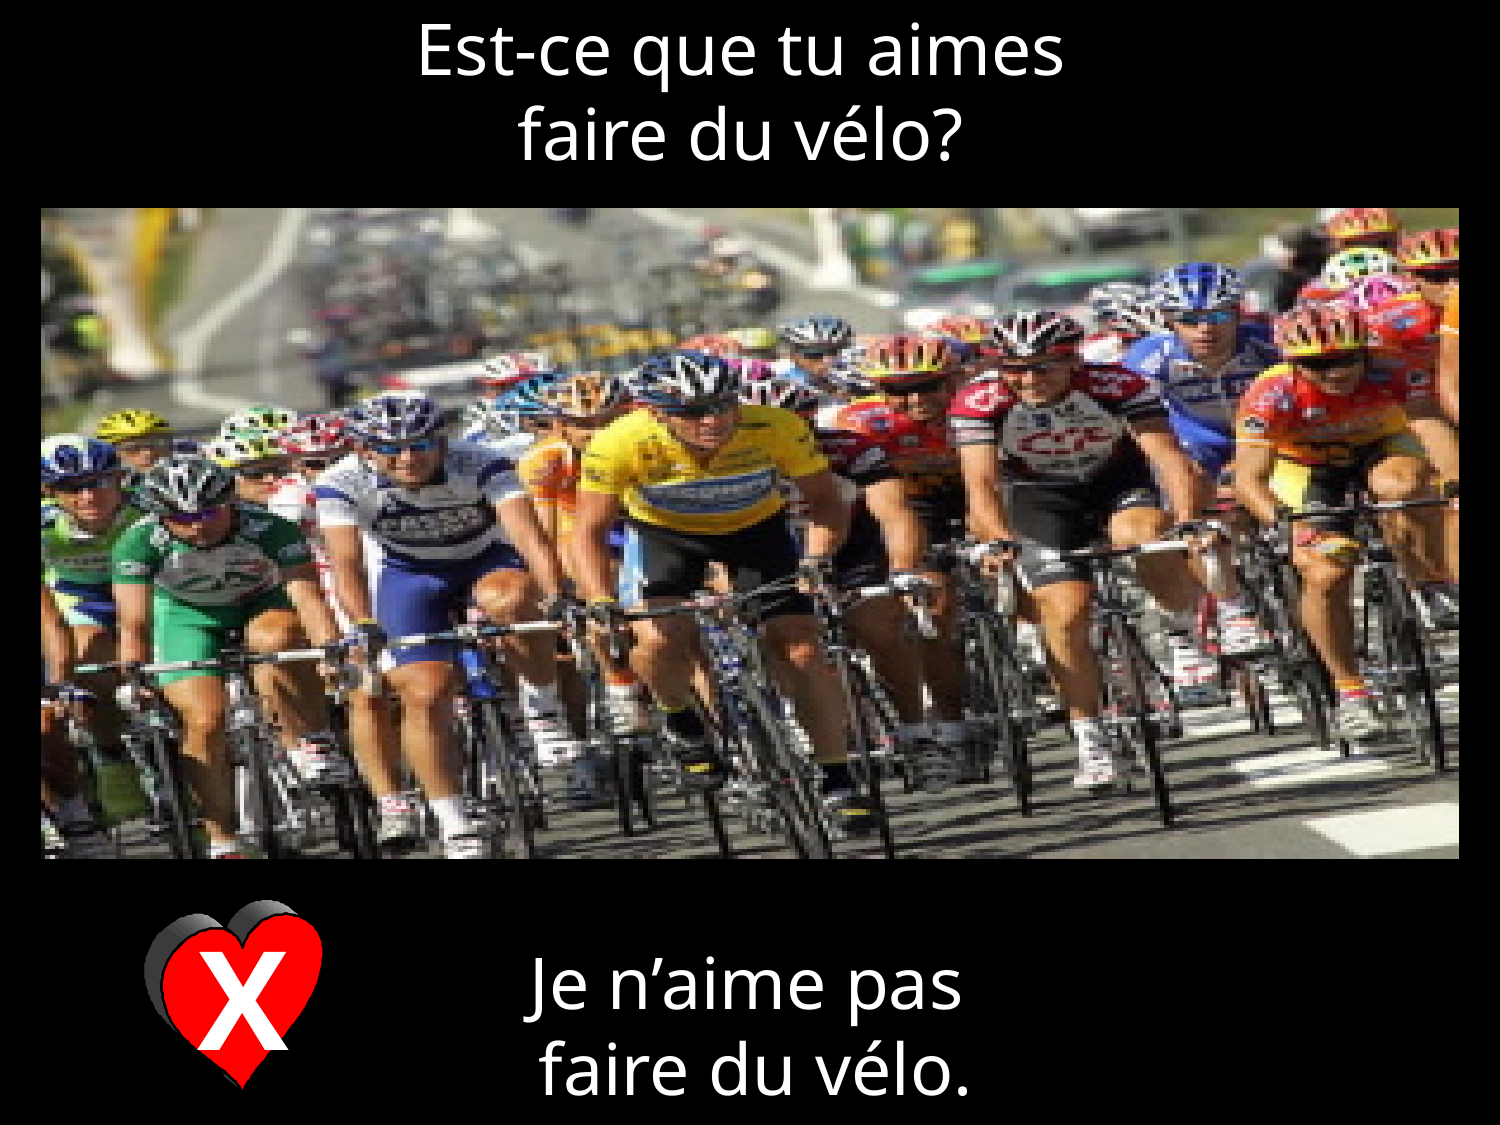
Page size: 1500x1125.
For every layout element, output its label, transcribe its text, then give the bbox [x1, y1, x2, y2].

title Est-ce que tu aimes faire du vélo? [0, 0, 1500, 183]
picture [41, 207, 1459, 859]
text_box Je n’aime pas faire du vélo. [5, 930, 1500, 1118]
picture [141, 897, 325, 1095]
